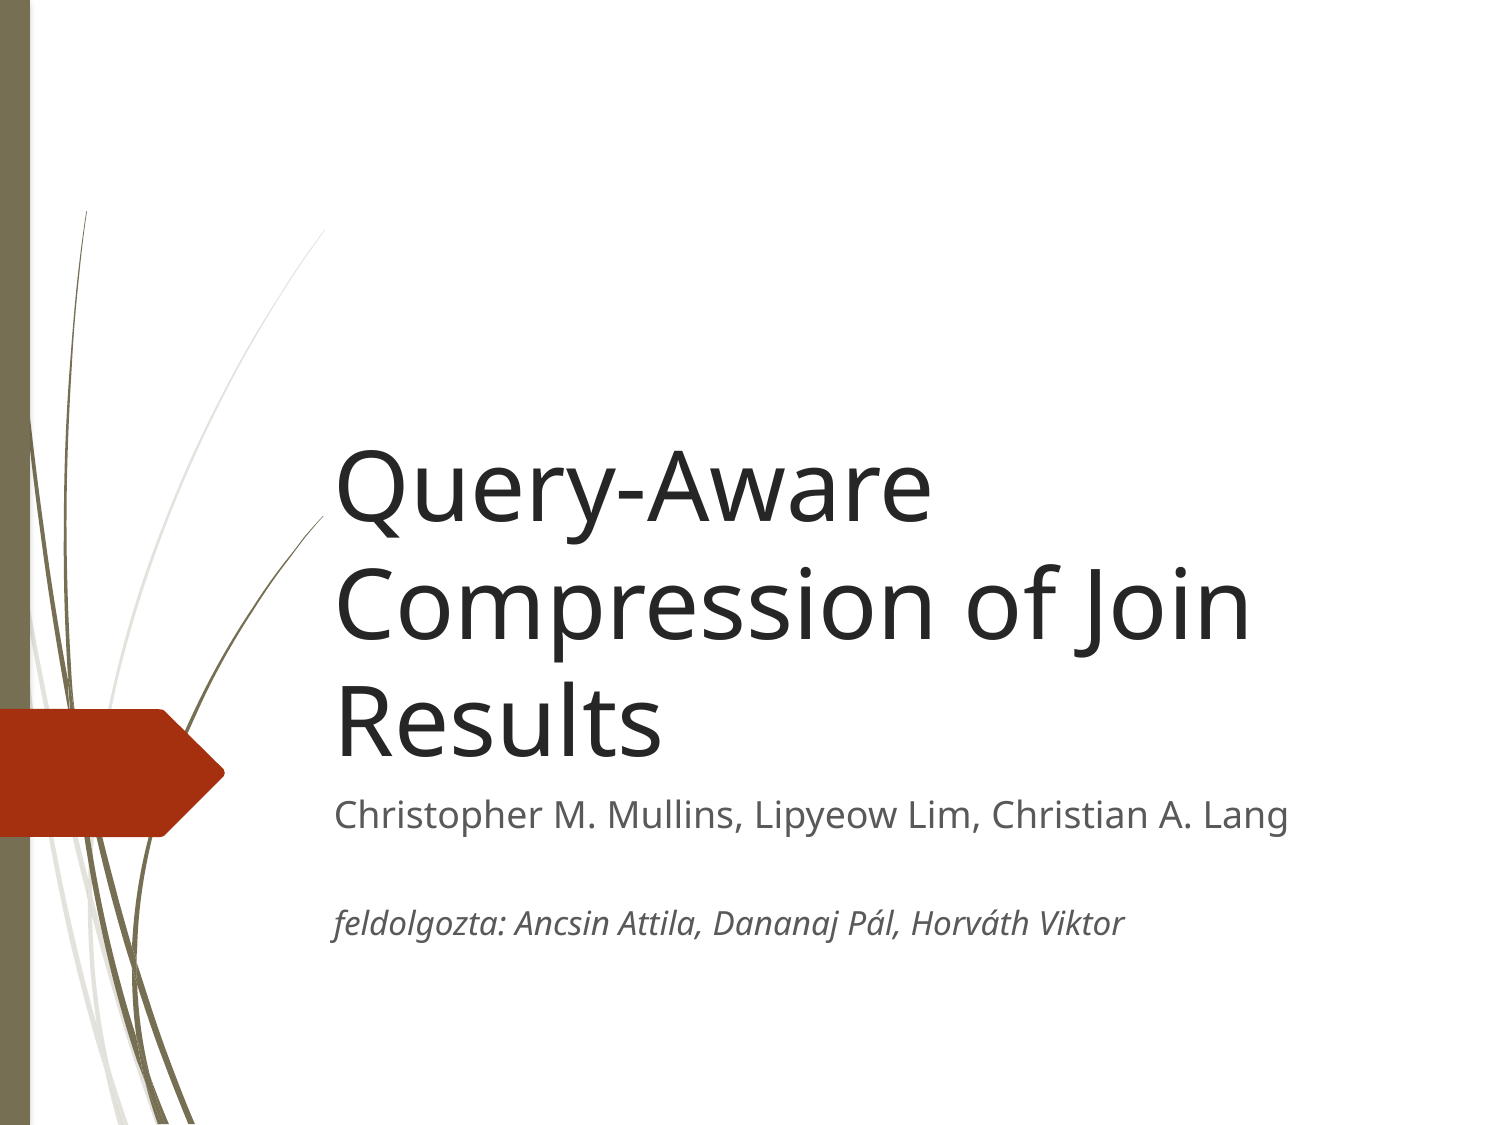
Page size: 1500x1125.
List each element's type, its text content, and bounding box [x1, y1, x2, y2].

title Query-Aware Compression of Join Results [318, 412, 1402, 783]
subtitle Christopher M. Mullins, Lipyeow Lim, Christian A. Lang feldolgozta: Ancsin Attila, Dananaj Pál, Horváth Viktor [318, 783, 1402, 969]
